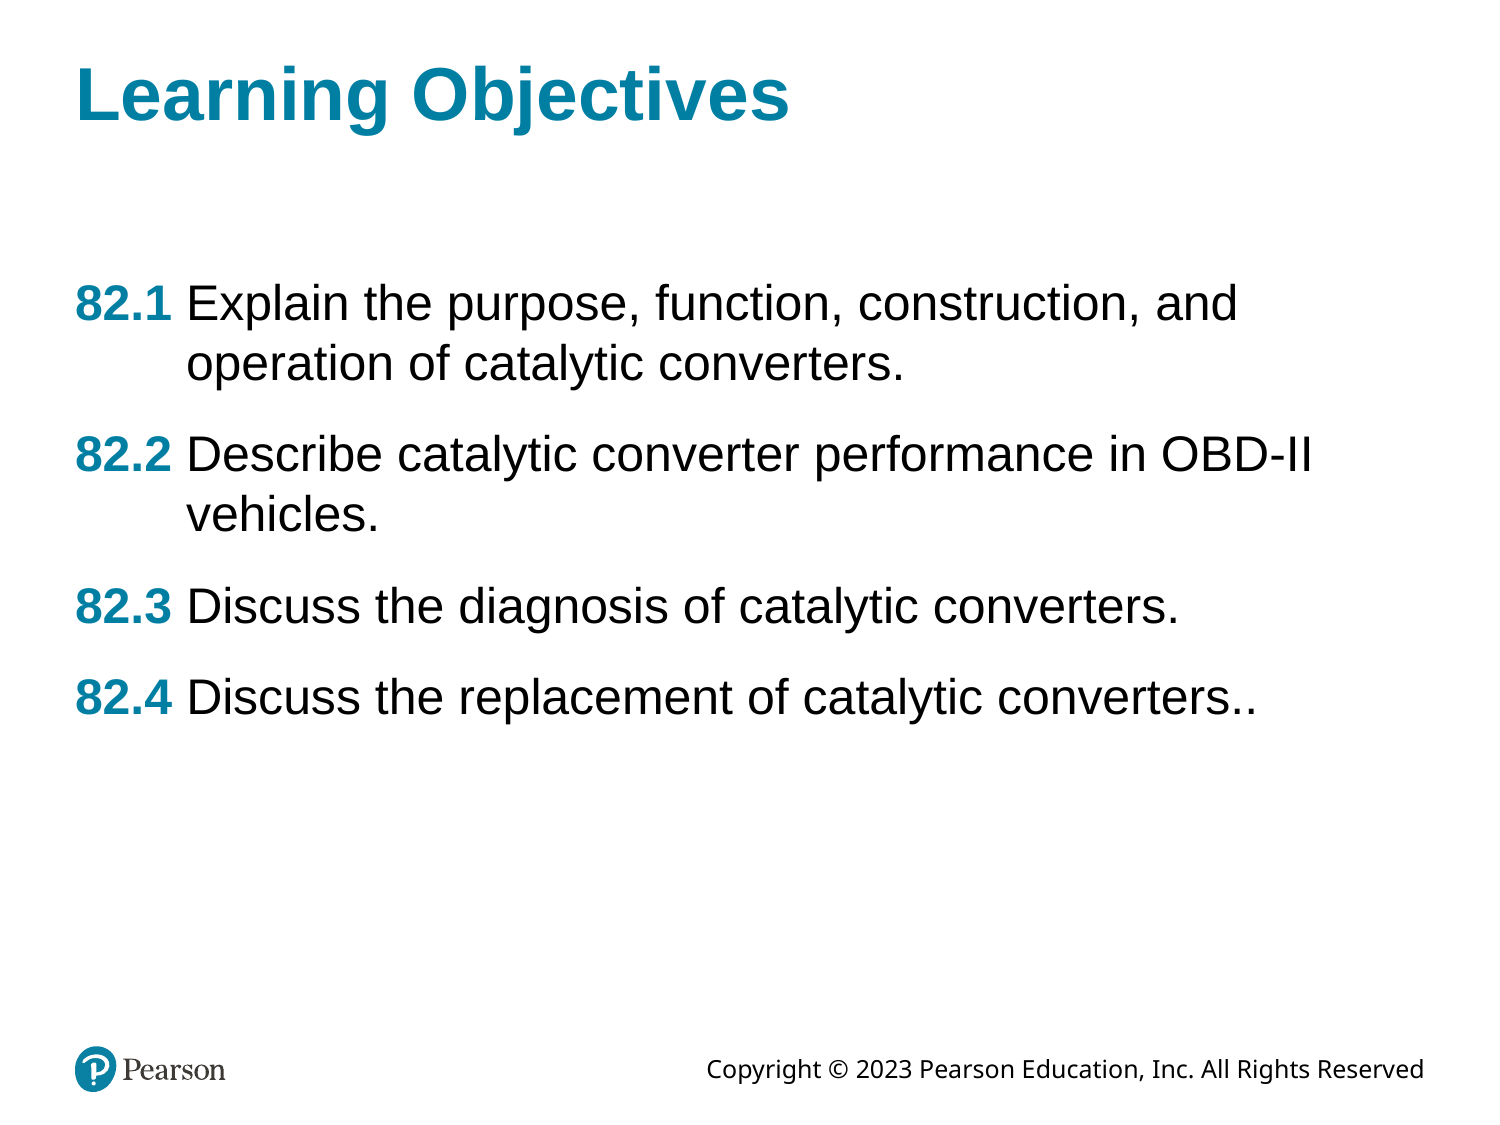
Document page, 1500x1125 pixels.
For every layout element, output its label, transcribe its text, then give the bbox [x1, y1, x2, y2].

list 82.1 Explain the purpose, function, construction, and operation of catalytic converters. 82.2 Describe catalytic converter performance in OBD-II vehicles. 82.3 Discuss the diagnosis of catalytic converters. 82.4 Discuss the replacement of catalytic converters.. [75, 263, 1425, 916]
title Learning Objectives [75, 37, 1425, 241]
